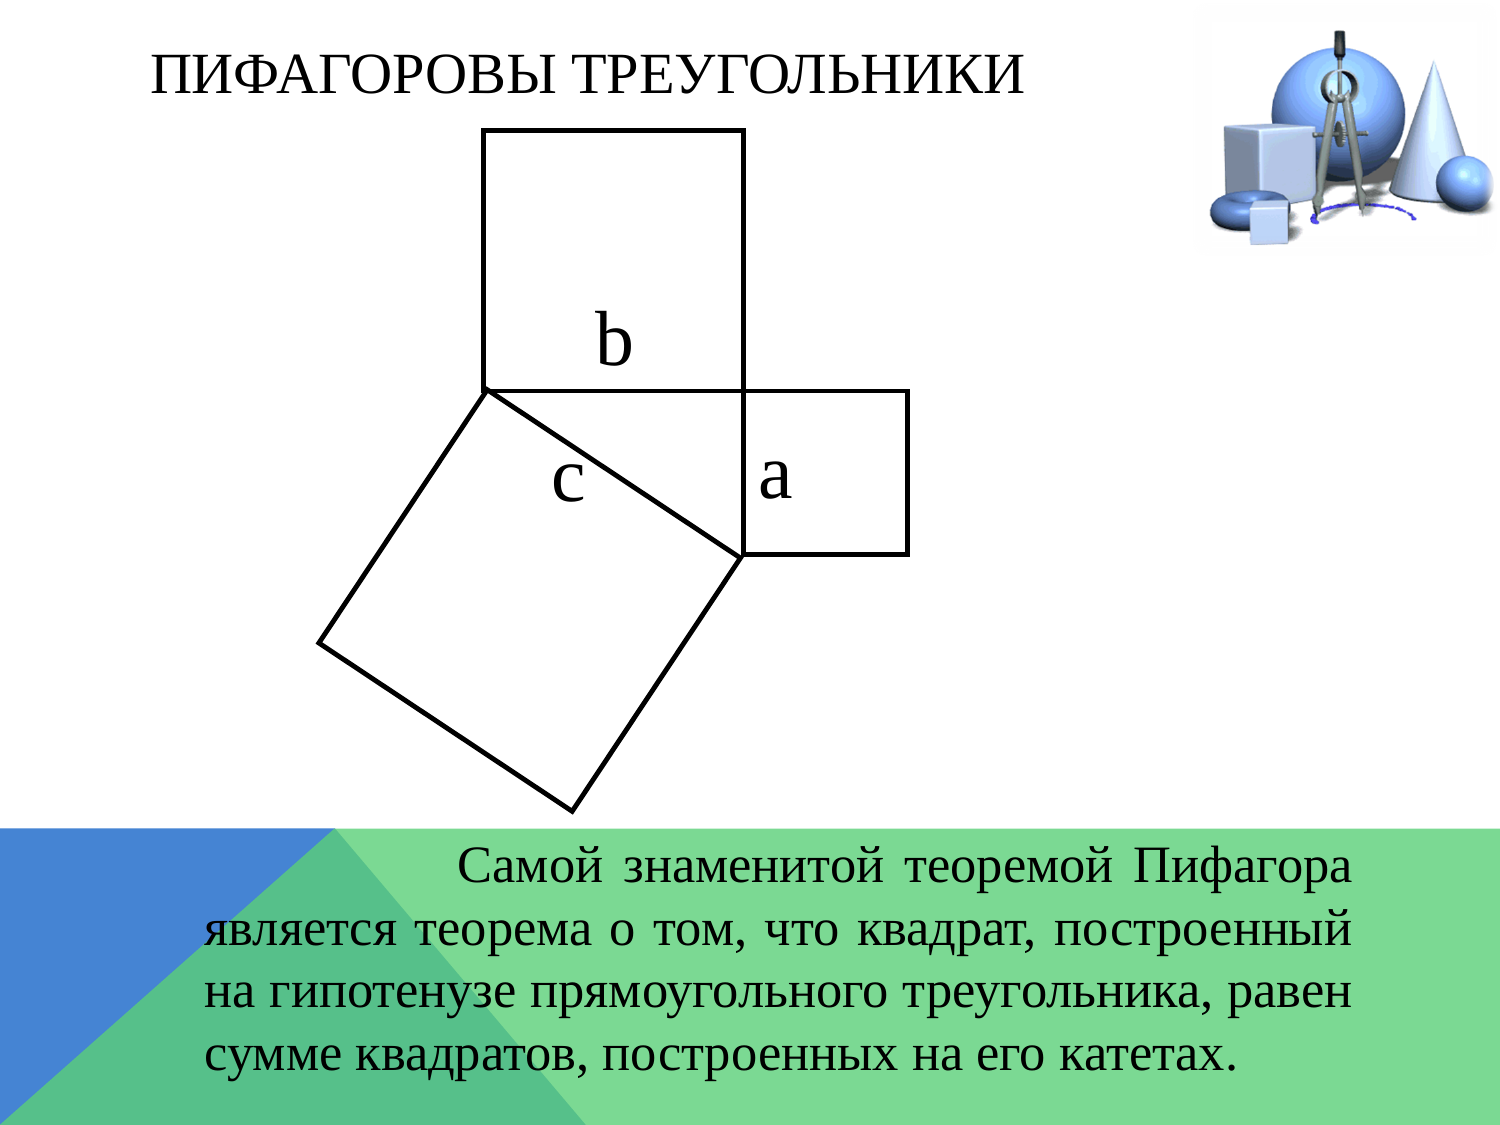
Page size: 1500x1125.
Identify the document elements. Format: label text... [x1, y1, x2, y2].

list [1189, 0, 1500, 86]
list Самой знаменитой теоремой Пифагора является теорема о том, что квадрат, построенный на гипотенузе прямоугольного треугольника, равен сумме квадратов, построенных на его катетах. [135, 180, 1369, 1125]
title ПИФАГОРОВЫ ТРЕУГОЛЬНИКИ [135, 60, 1184, 150]
picture [277, 89, 1500, 897]
